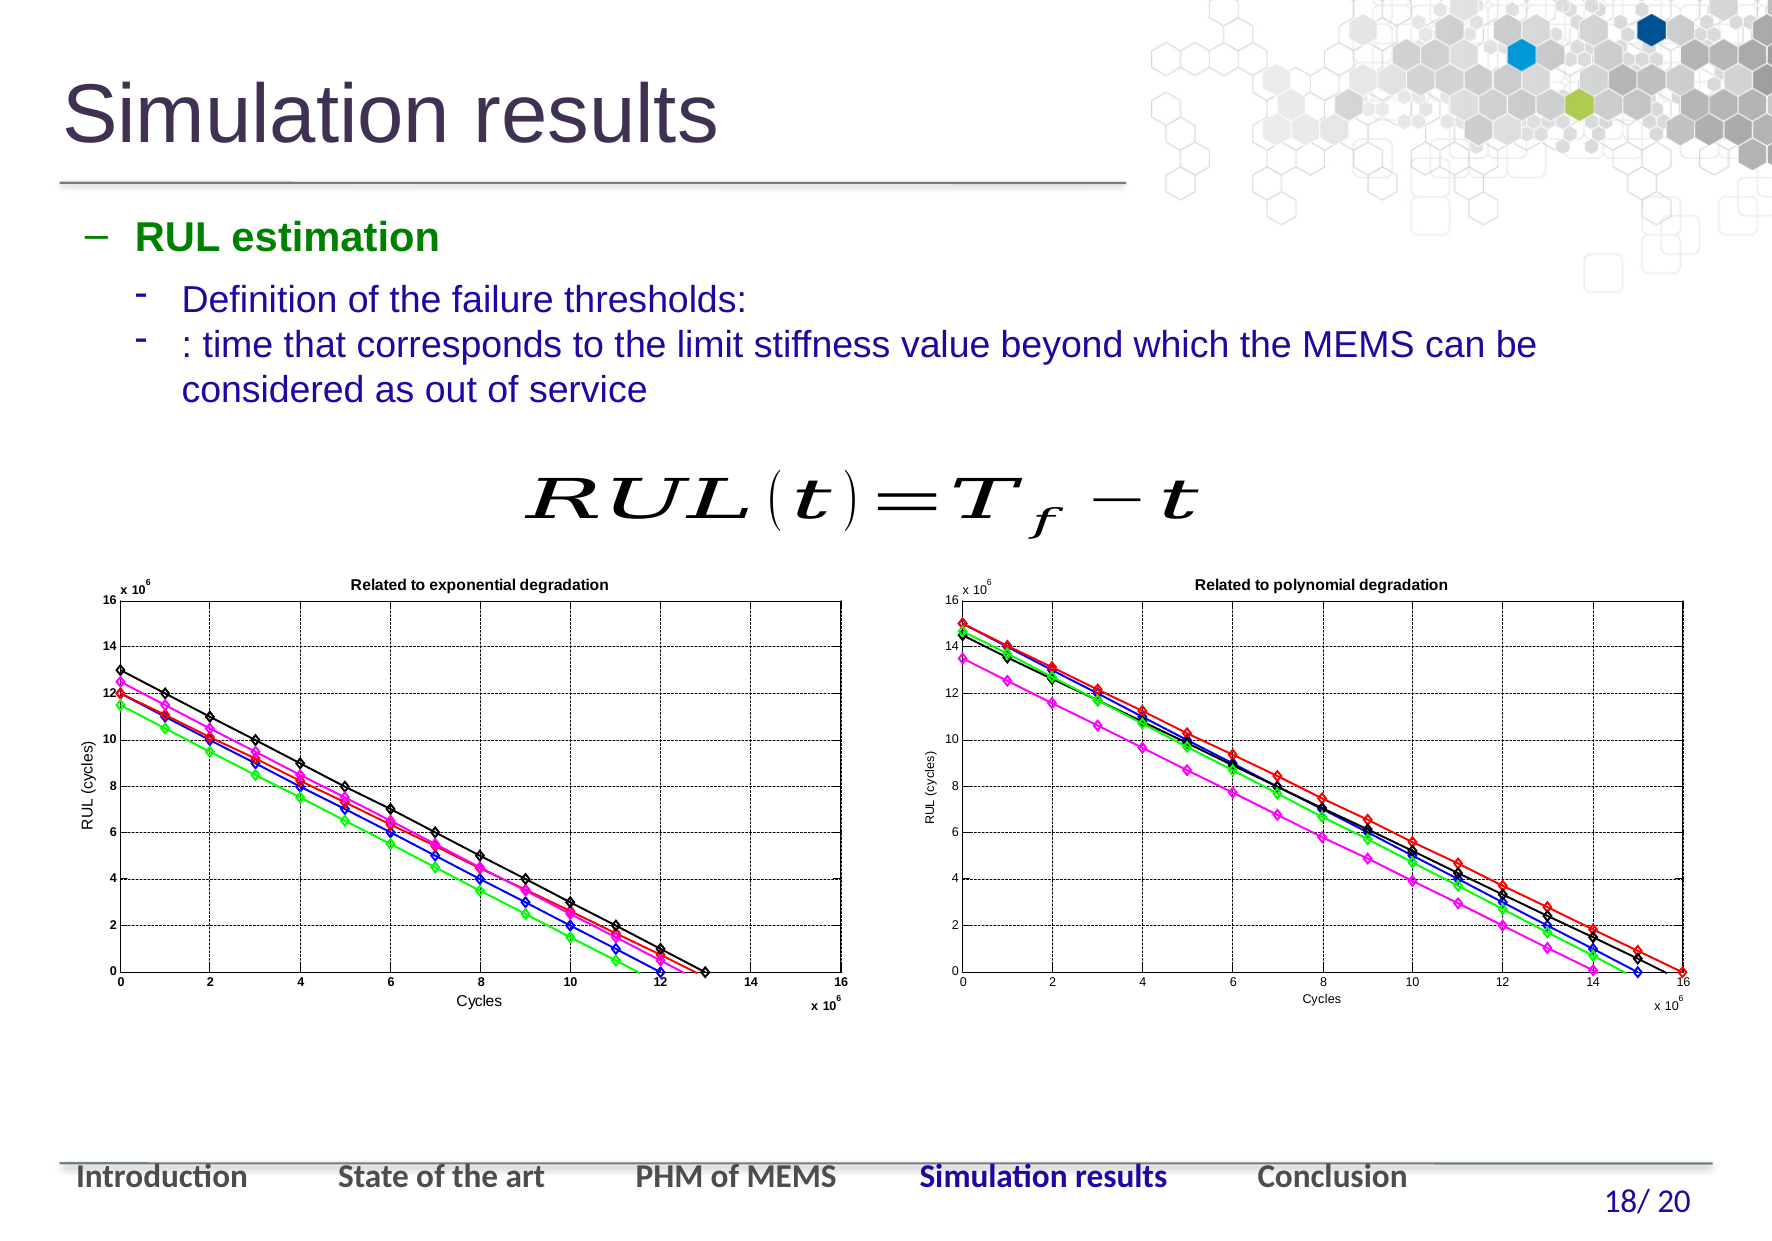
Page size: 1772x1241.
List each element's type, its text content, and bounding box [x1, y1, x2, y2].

text_box Introduction State of the art PHM of MEMS Simulation results Conclusion [59, 1145, 1477, 1241]
text_box Simulation results [62, 59, 1657, 183]
picture [0, 566, 1772, 1023]
picture [1137, 0, 1772, 318]
text_box RUL estimation [70, 201, 1205, 267]
